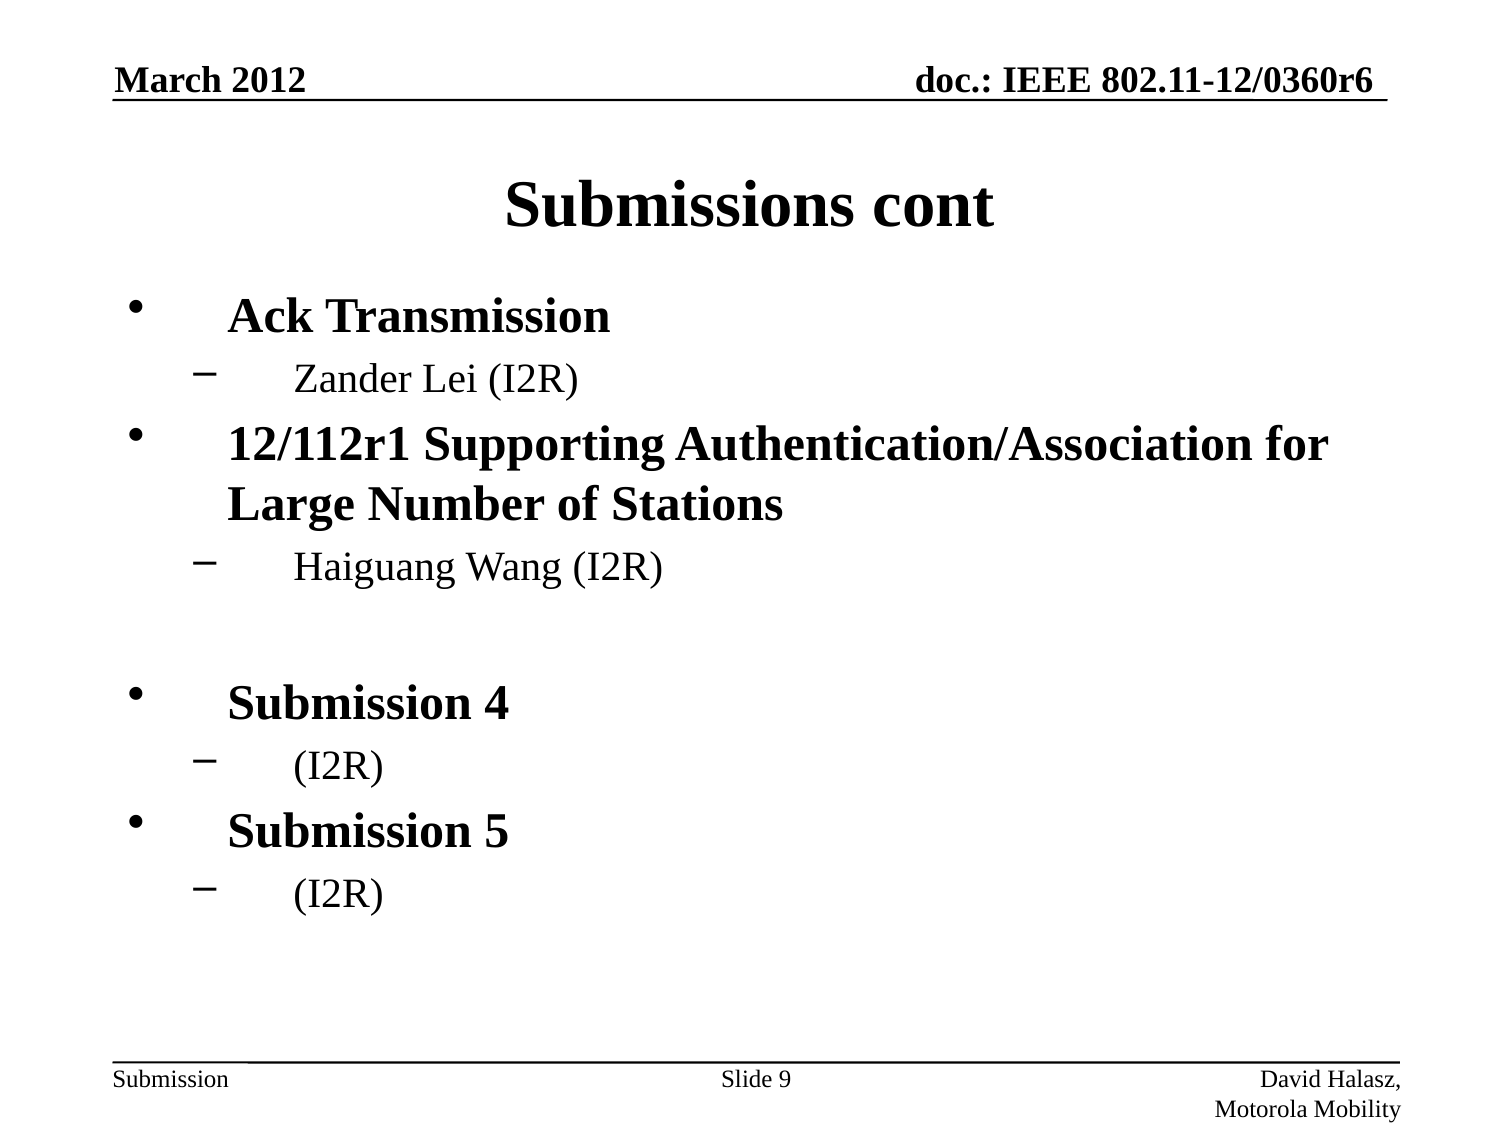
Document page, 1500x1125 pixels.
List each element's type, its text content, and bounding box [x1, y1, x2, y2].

title Submissions cont [112, 112, 1388, 274]
list Ack Transmission Zander Lei (I2R) 12/112r1 Supporting Authentication/Association for Large Number of Stations Haiguang Wang (I2R) Submission 4 (I2R) Submission 5 (I2R) [112, 274, 1388, 1038]
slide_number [114, 54, 333, 101]
slide_number Slide 9 [712, 1061, 800, 1093]
footer David Halasz, Motorola Mobility [1185, 1061, 1402, 1093]
